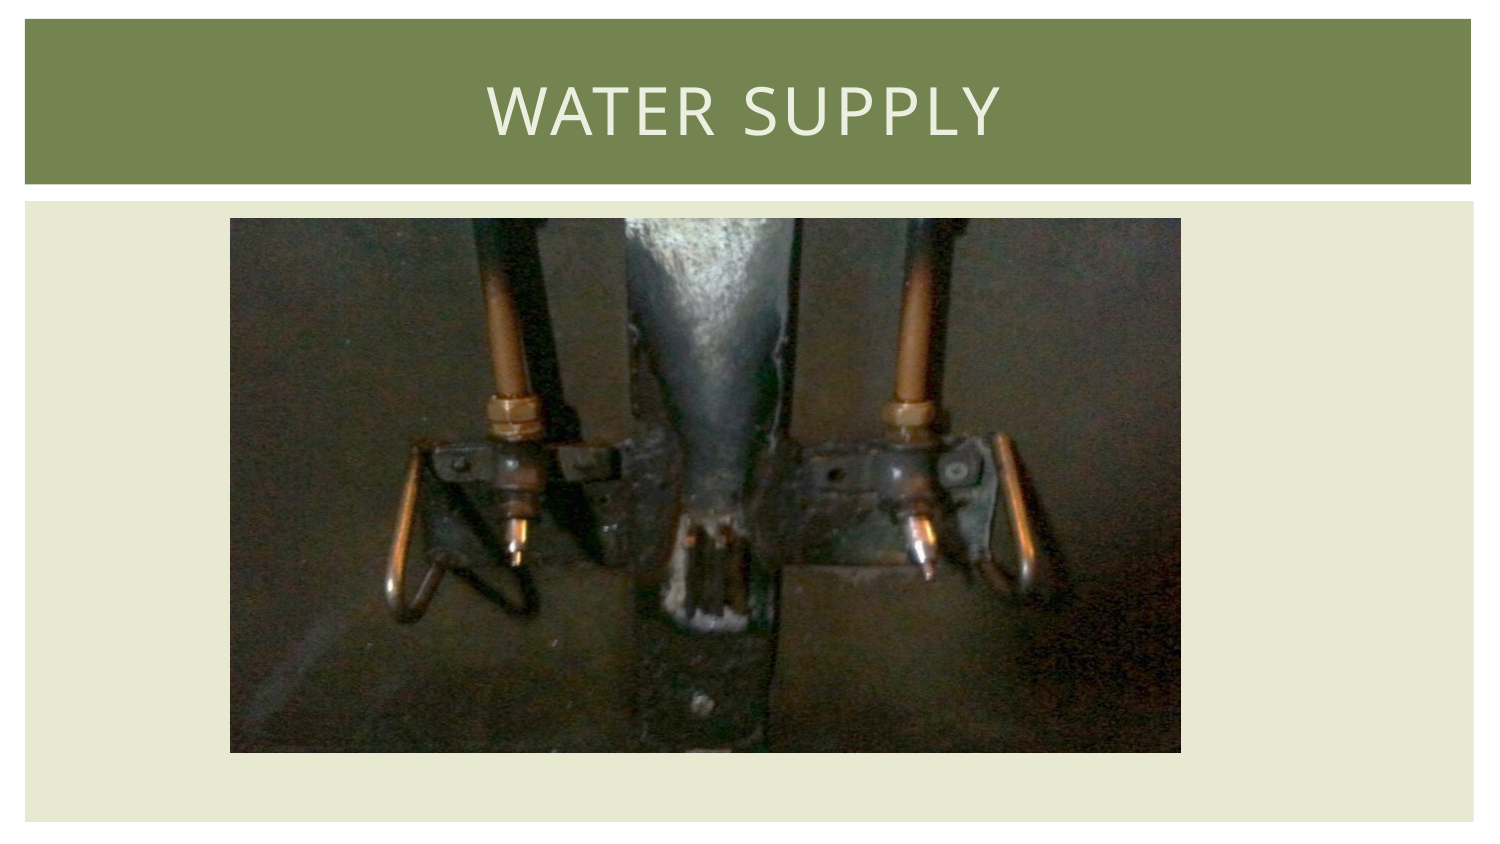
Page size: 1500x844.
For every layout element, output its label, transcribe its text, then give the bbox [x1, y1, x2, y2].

picture [229, 217, 1182, 754]
title Water Supply [62, 43, 1438, 174]
